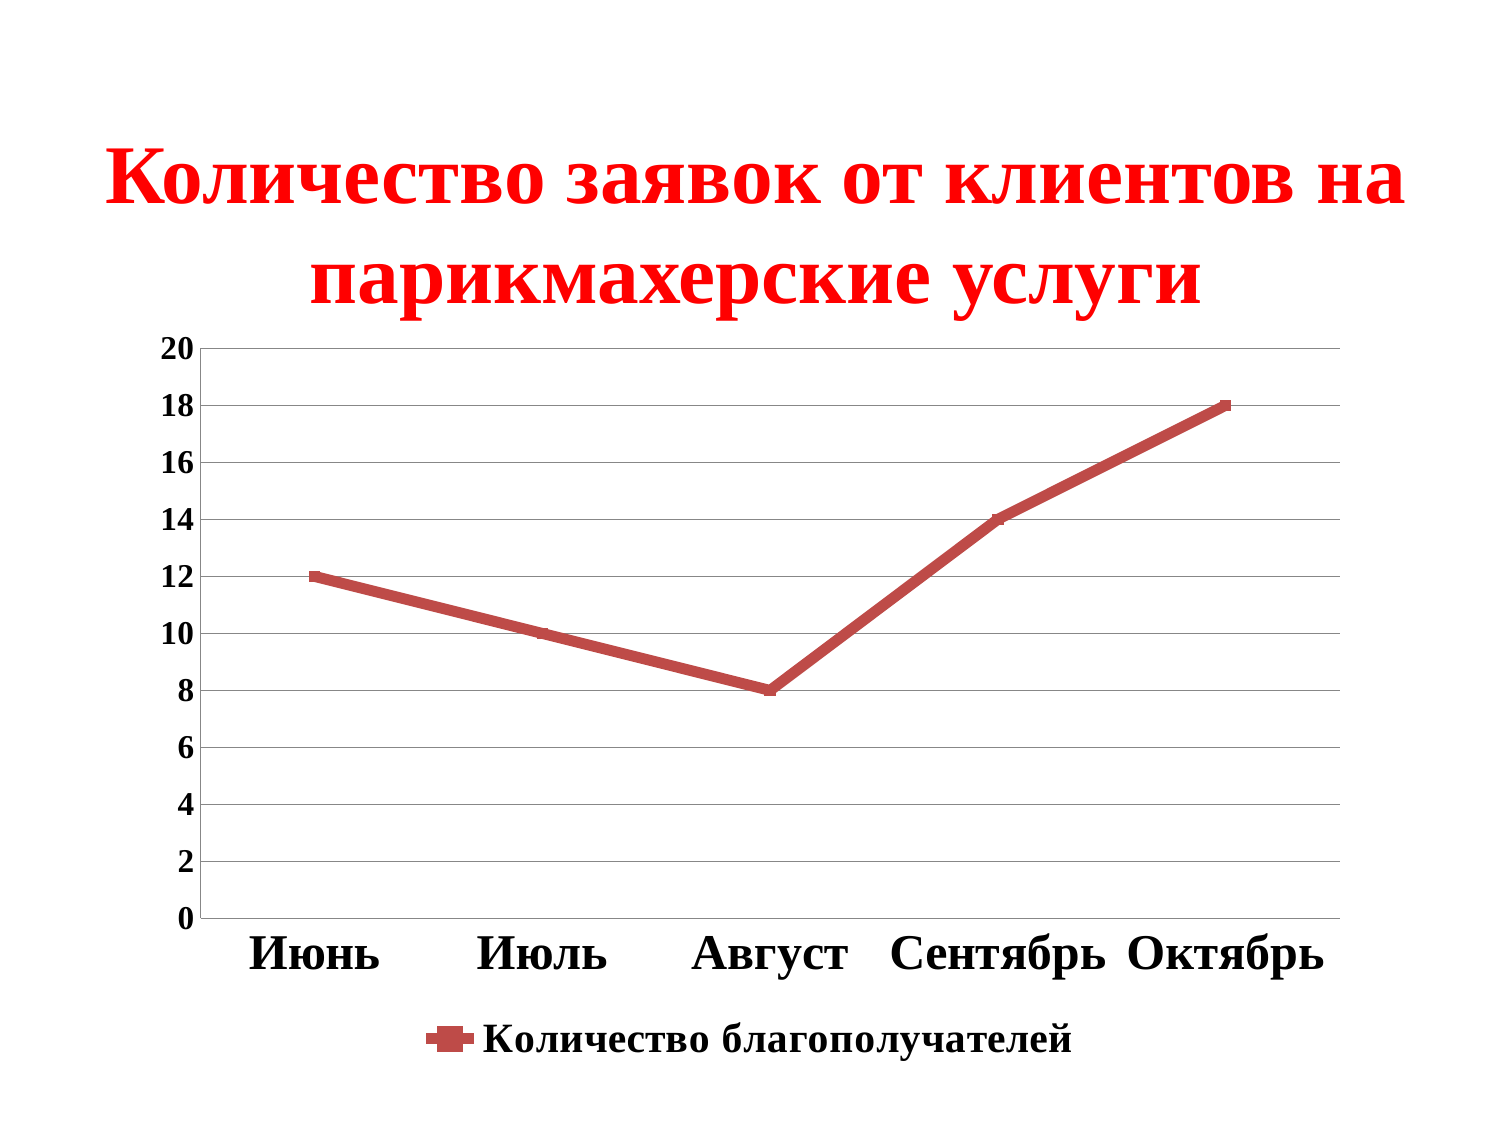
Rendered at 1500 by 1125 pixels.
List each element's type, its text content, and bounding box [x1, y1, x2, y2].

title Количество заявок от клиентов на парикмахерские услуги [75, 137, 1438, 303]
chart [135, 314, 1365, 1071]
